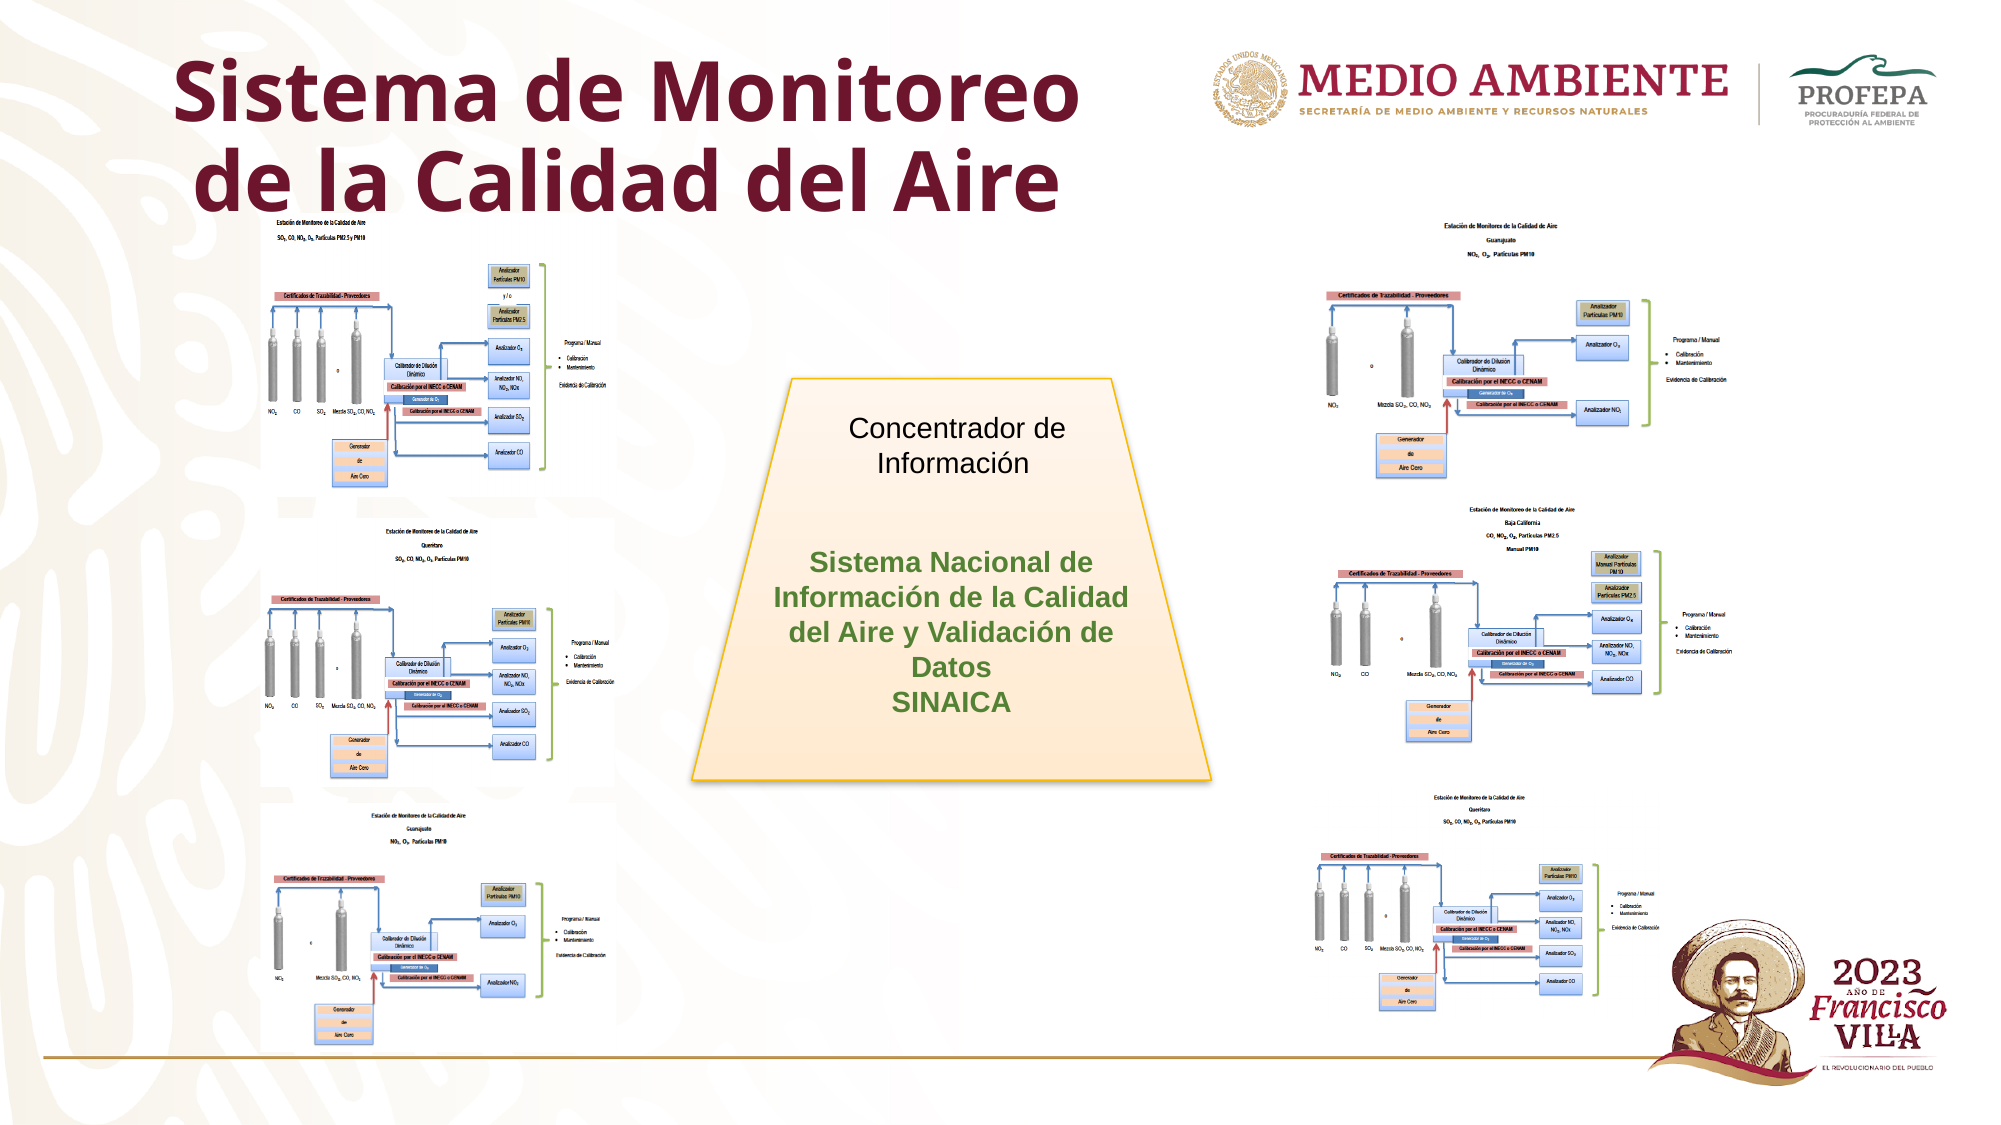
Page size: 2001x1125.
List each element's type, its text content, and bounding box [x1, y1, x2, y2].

text_box Concentrador de Información [809, 402, 1106, 487]
title Sistema de Monitoreo de la Calidad del Aire [0, 131, 1255, 237]
picture [0, 0, 2001, 1125]
text_box Sistema Nacional de Información de la Calidad del Aire y Validación de Datos SINAICA [750, 535, 1153, 726]
text_box [752, 377, 1151, 535]
text_box [690, 543, 1213, 781]
